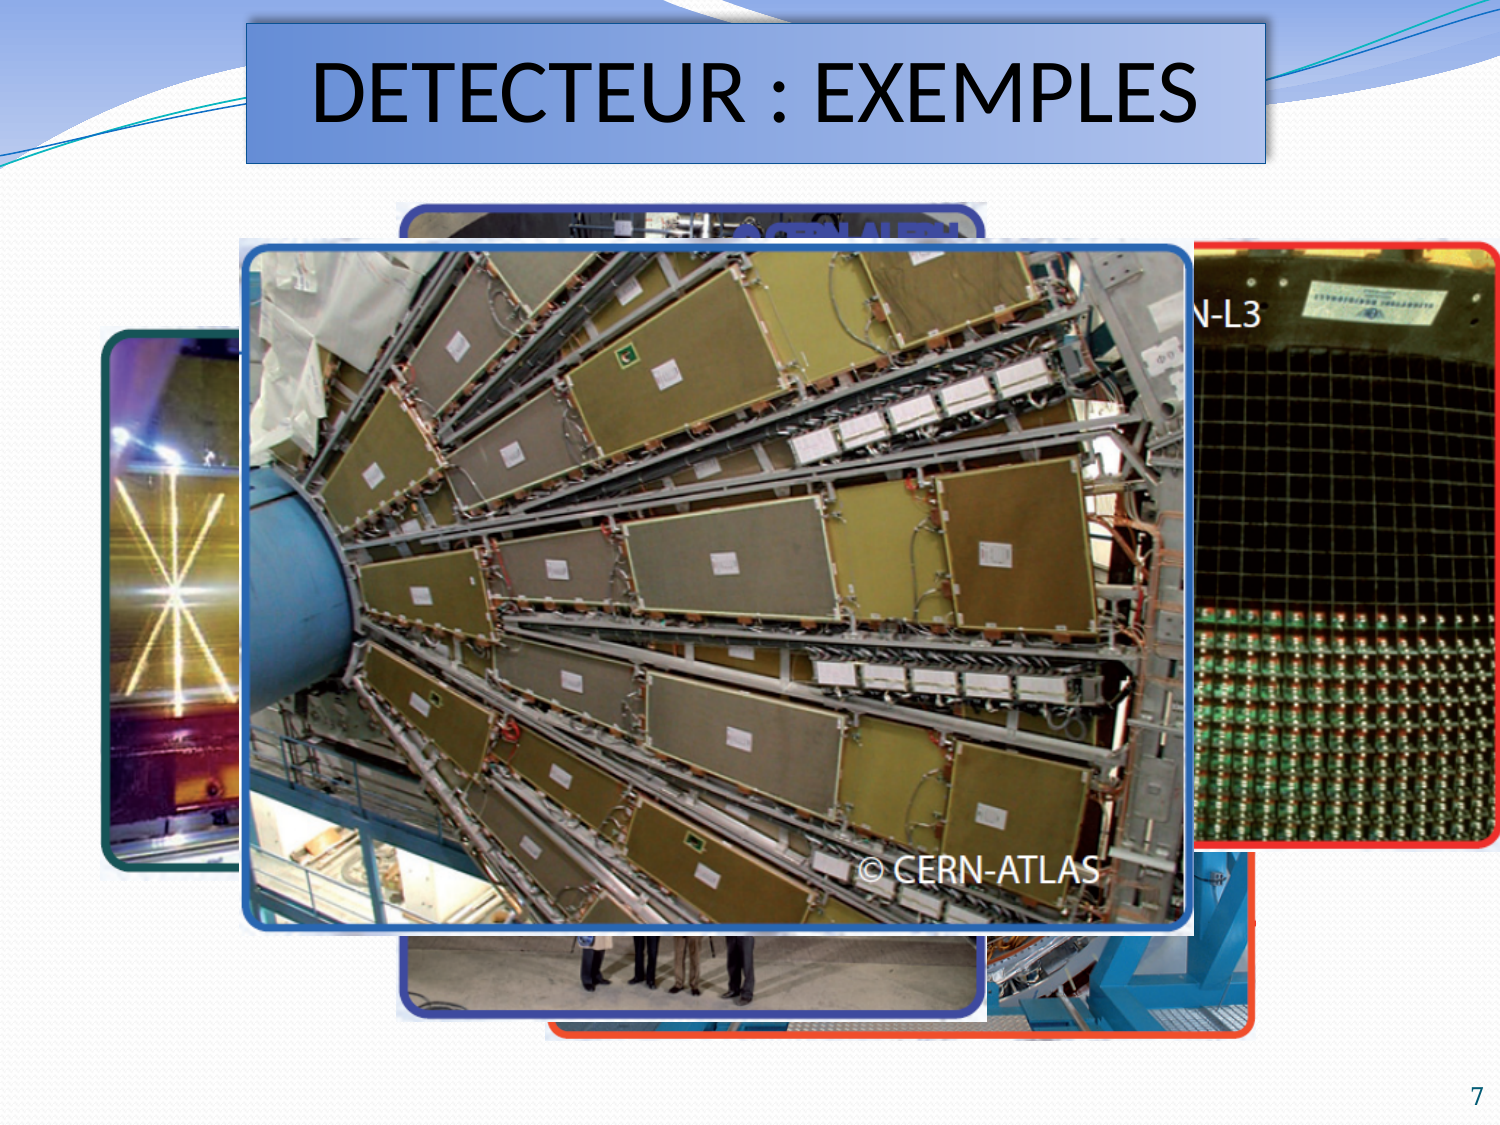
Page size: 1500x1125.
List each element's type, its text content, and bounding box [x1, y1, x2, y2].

picture [100, 325, 233, 881]
picture [238, 202, 1500, 937]
title DETECTEUR : EXEMPLES [246, 23, 1266, 164]
slide_number 7 [1359, 1078, 1485, 1115]
picture [545, 862, 1257, 1041]
picture [395, 948, 987, 1023]
